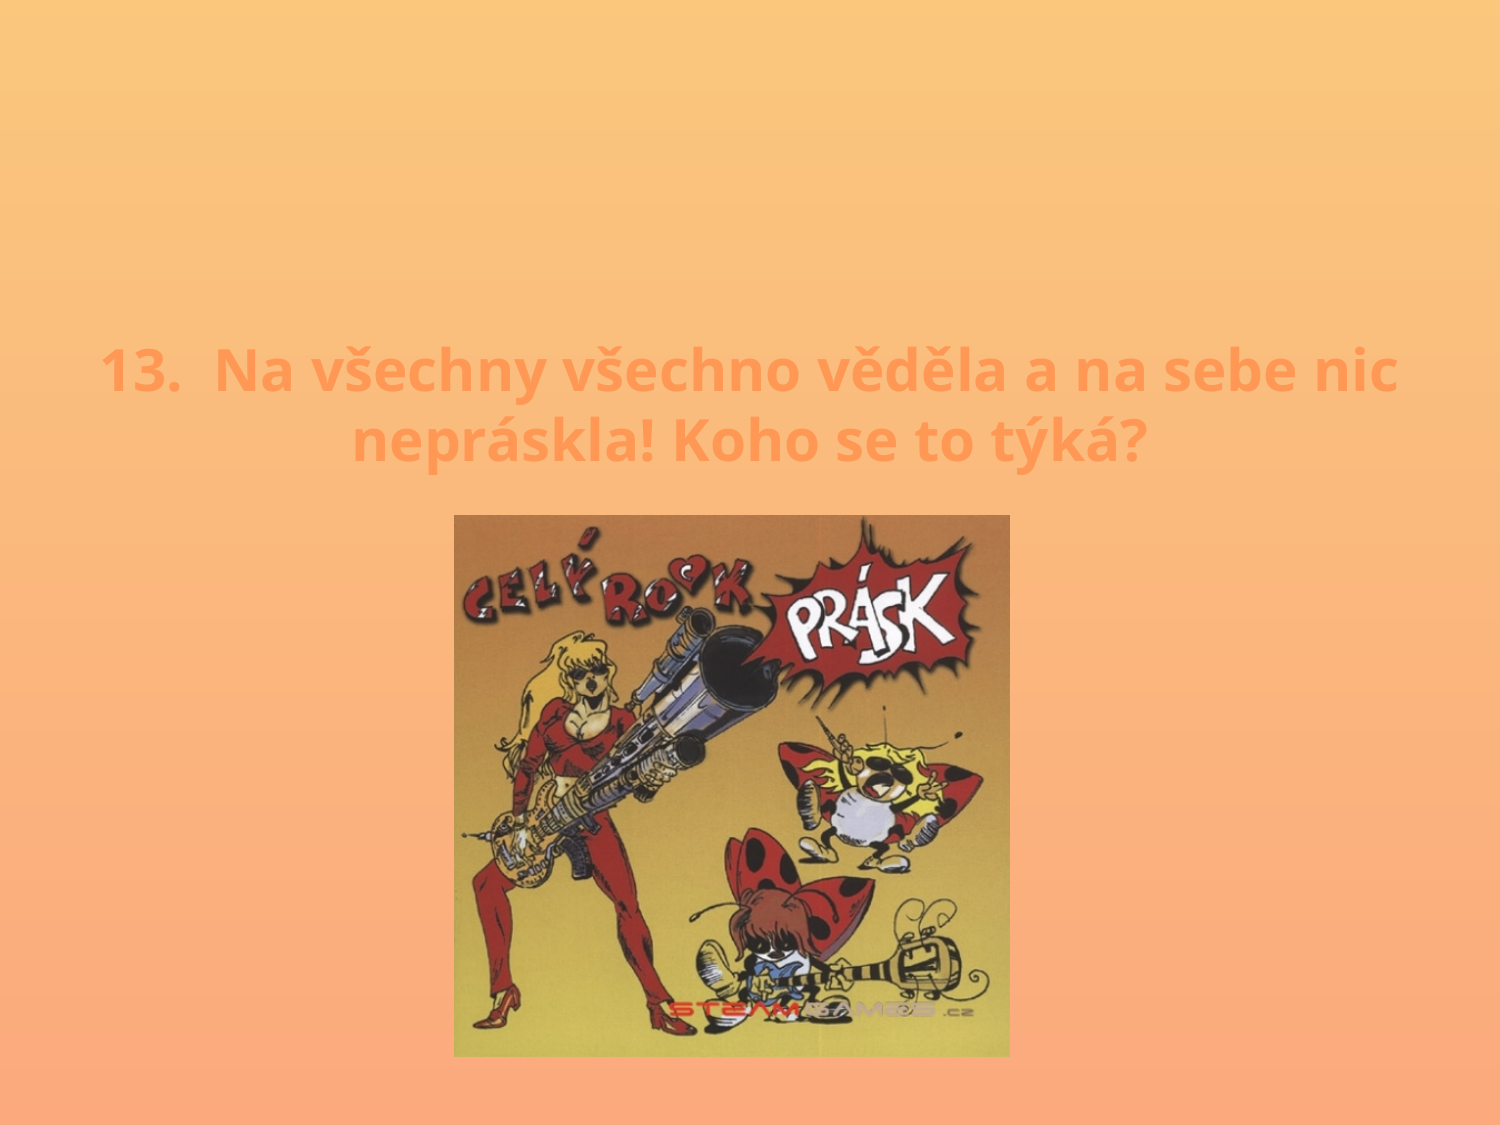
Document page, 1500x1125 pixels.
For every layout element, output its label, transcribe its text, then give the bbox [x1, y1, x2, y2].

text_box 13. Na všechny všechno věděla a na sebe nic nepráskla! Koho se to týká? [29, 326, 1471, 481]
picture [454, 514, 1011, 1058]
